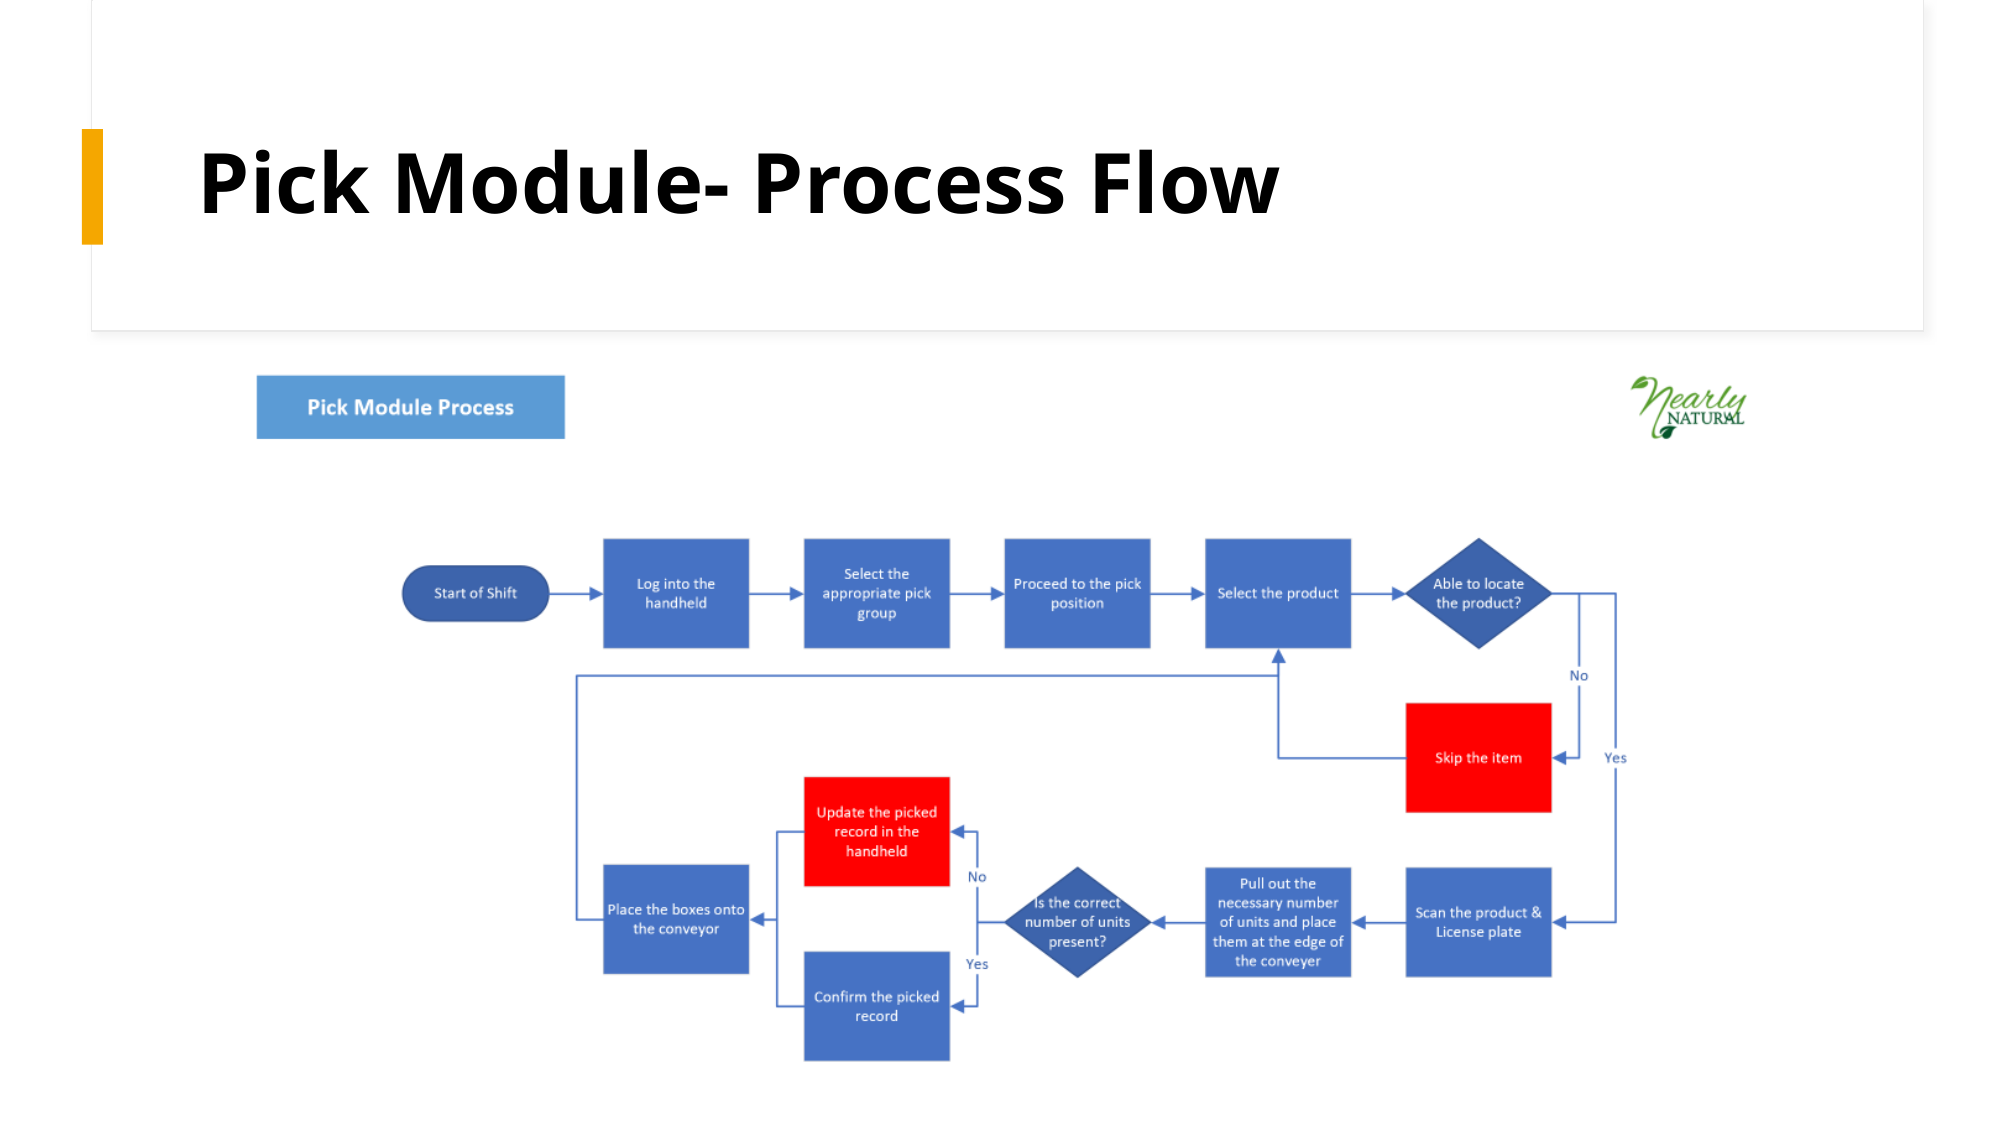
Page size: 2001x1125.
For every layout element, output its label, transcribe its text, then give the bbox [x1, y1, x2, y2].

picture [242, 366, 1758, 1088]
title Pick Module- Process Flow [183, 90, 1851, 284]
